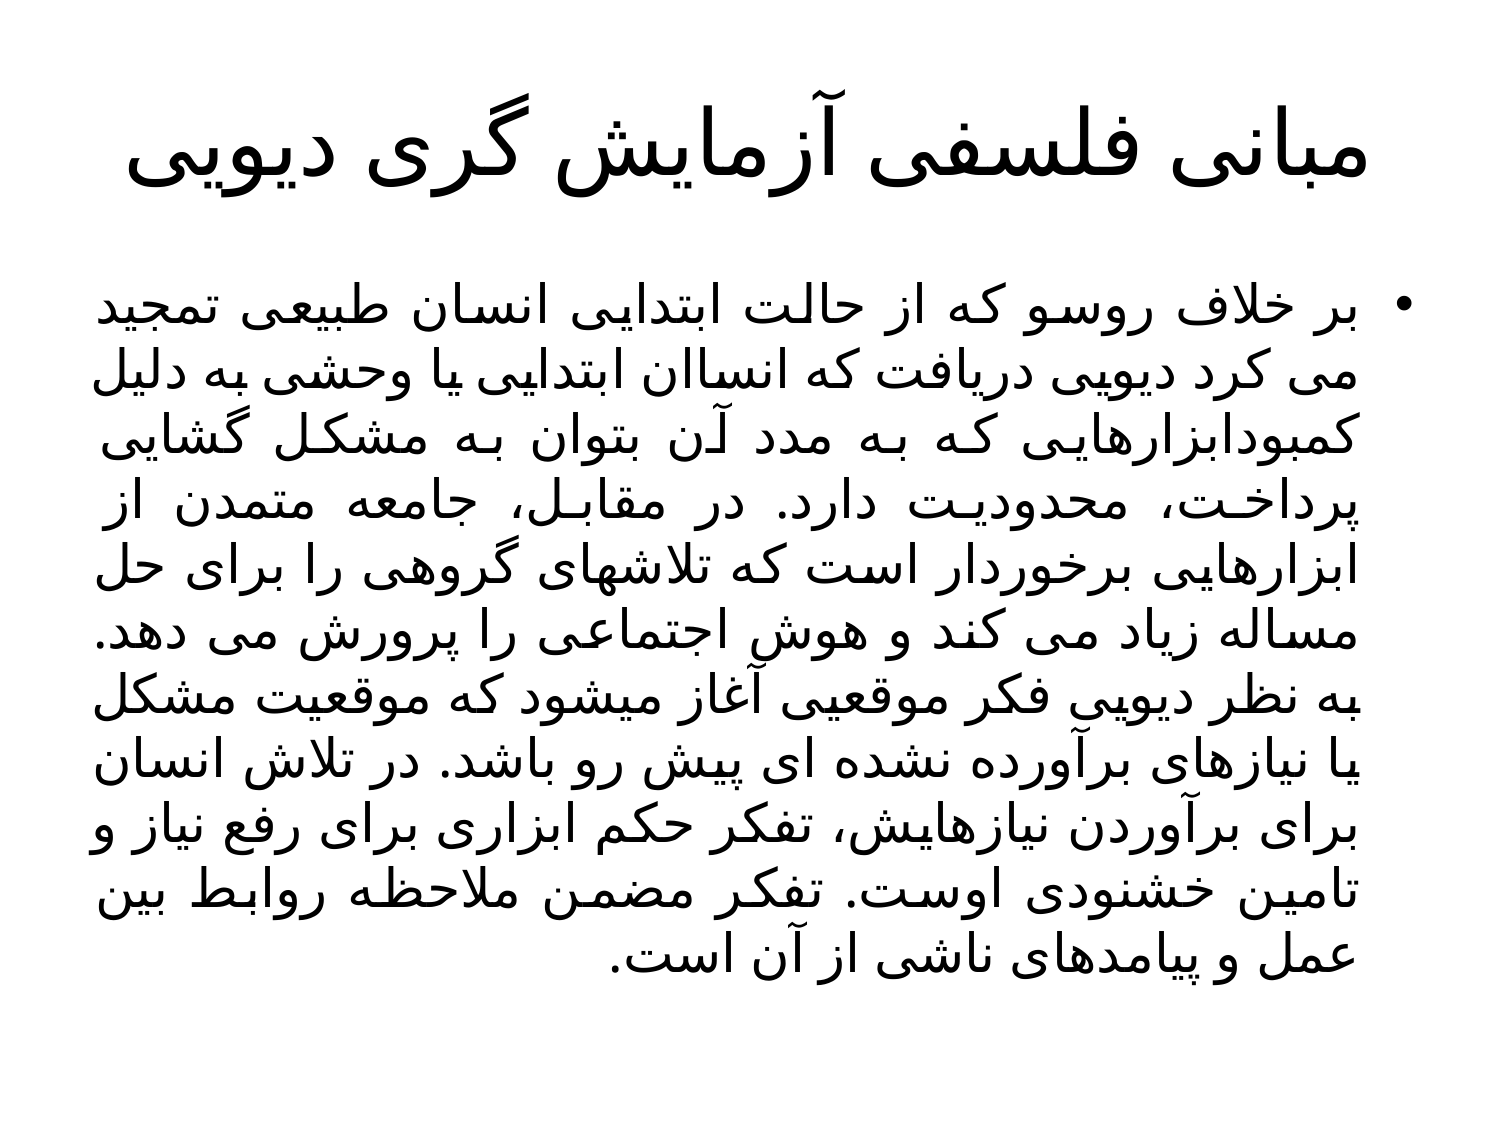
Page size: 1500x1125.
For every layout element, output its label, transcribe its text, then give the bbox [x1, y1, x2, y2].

title مبانی فلسفی آزمایش گری دیویی [75, 45, 1425, 233]
list بر خلاف روسو که از حالت ابتدایی انسان طبیعی تمجید می کرد دیویی دریافت که انساان ابتدایی یا وحشی به دلیل کمبودابزارهایی که به مدد آن بتوان به مشکل گشایی پرداخت، محدودیت دارد. در مقابل، جامعه متمدن از ابزارهایی برخوردار است که تلاشهای گروهی را برای حل مساله زیاد می کند و هوش اجتماعی را پرورش می دهد. به نظر دیویی فکر موقعیی آغاز میشود که موقعیت مشکل یا نیازهای برآورده نشده ای پیش رو باشد. در تلاش انسان برای برآوردن نیازهایش، تفکر حکم ابزاری برای رفع نیاز و تامین خشنودی اوست. تفکر مضمن ملاحظه روابط بین عمل و پیامدهای ناشی از آن است. [75, 262, 1425, 1005]
